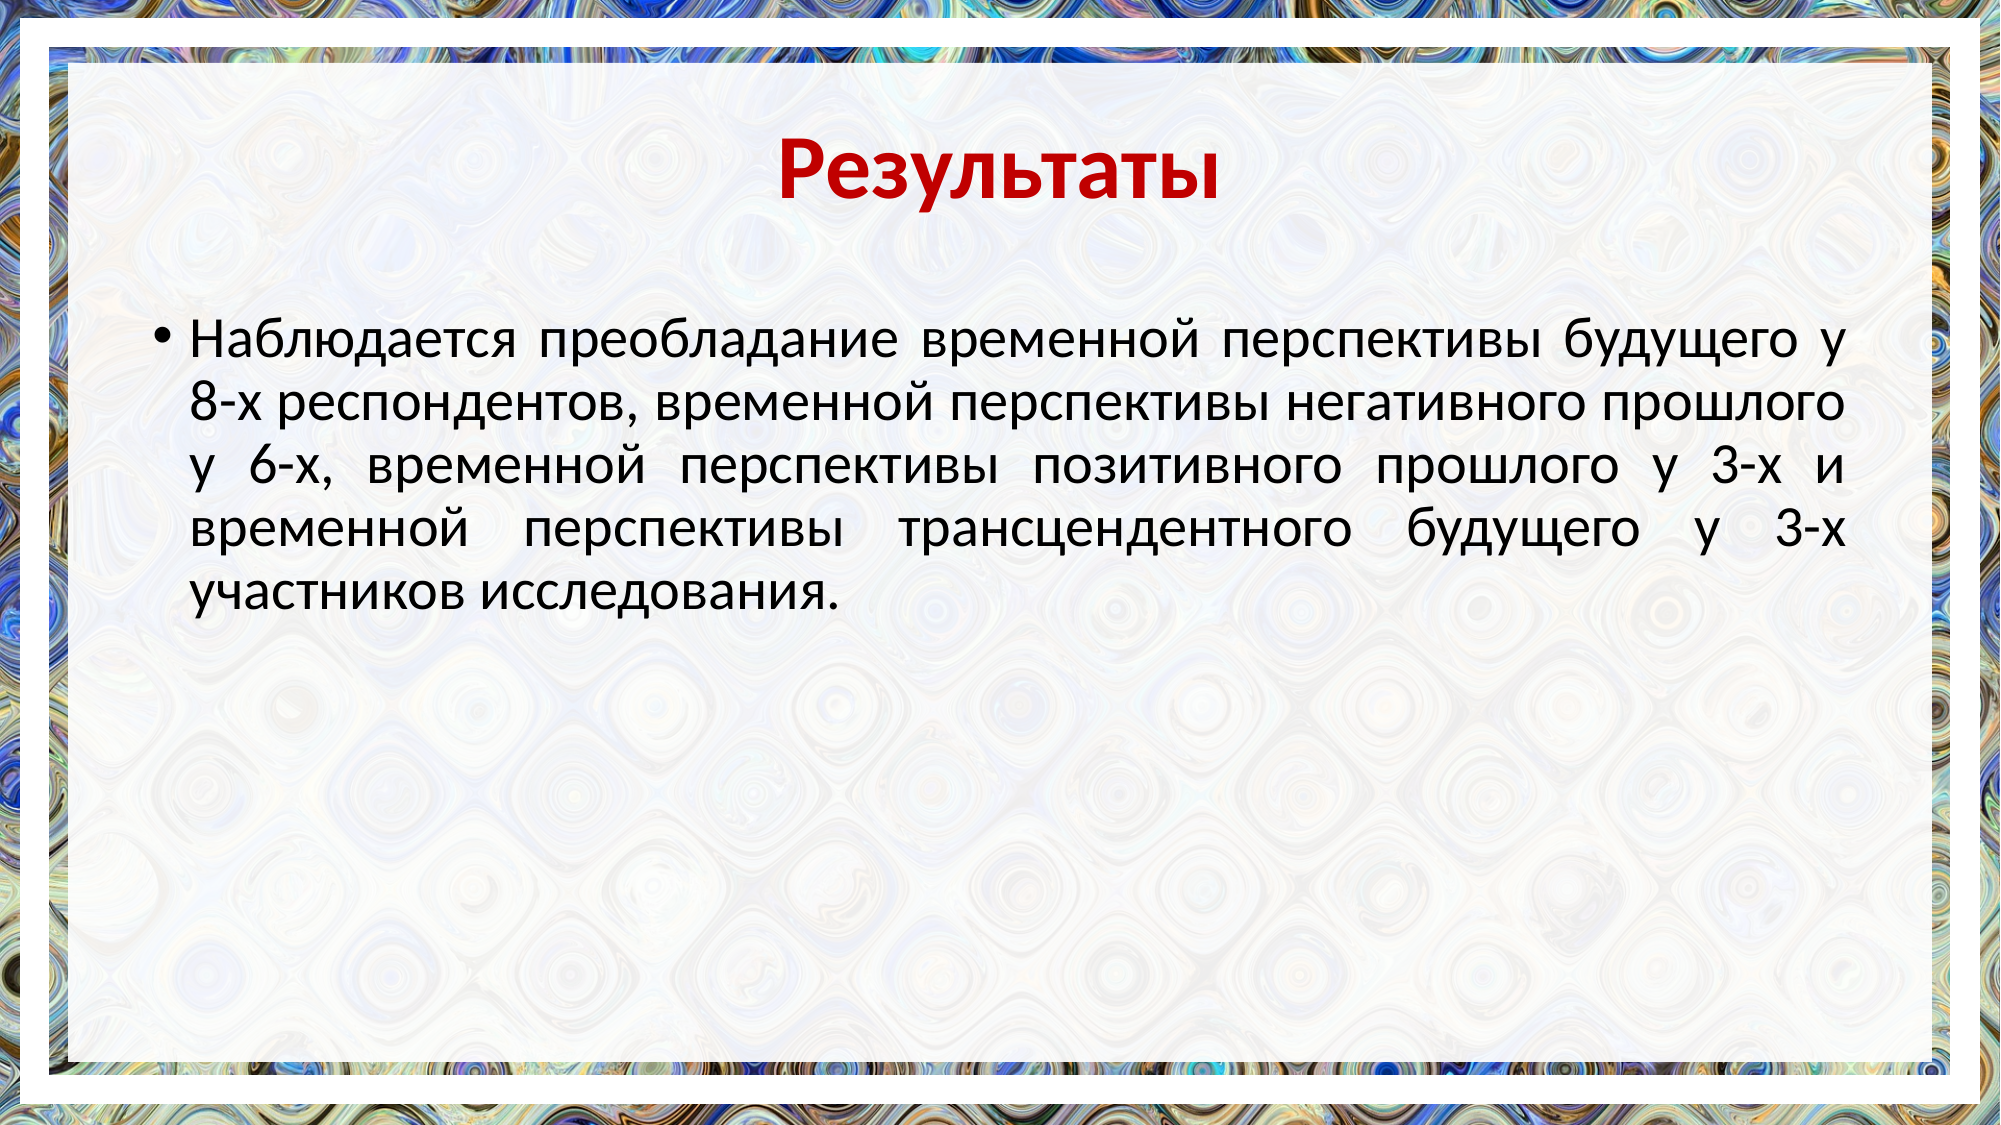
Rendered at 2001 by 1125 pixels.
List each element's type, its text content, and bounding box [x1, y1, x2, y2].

list Наблюдается преобладание временной перспективы будущего у 8-х респондентов, временной перспективы негативного прошлого у 6-х, временной перспективы позитивного прошлого у 3-х и временной перспективы трансцендентного будущего у 3-х участников исследования. [137, 299, 1863, 1014]
title Результаты [137, 59, 1863, 278]
picture [0, 0, 2000, 1125]
